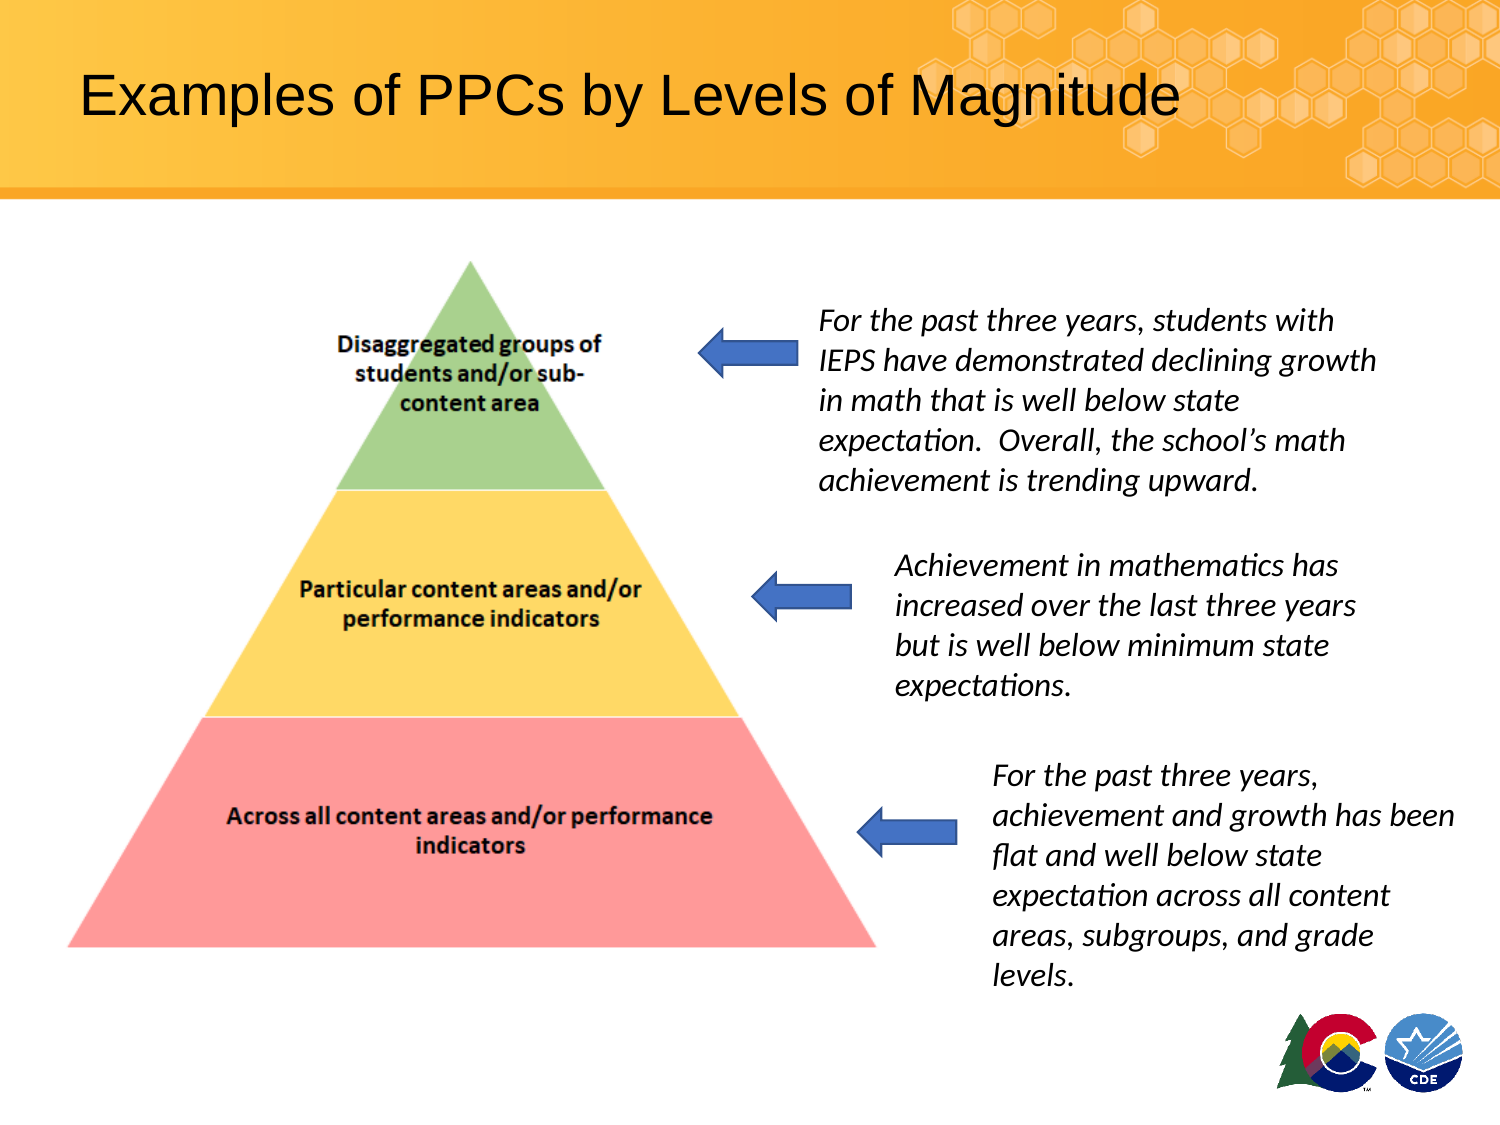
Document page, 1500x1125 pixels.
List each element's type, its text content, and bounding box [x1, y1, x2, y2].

picture [0, 0, 1500, 200]
text_box For the past three years, students with IEPS have demonstrated declining growth in math that is well below state expectation. Overall, the school’s math achievement is trending upward. [885, 290, 1407, 468]
text_box For the past three years, achievement and growth has been flat and well below state expectation across all content areas, subgroups, and grade levels. [977, 745, 1476, 923]
text_box Achievement in mathematics has increased over the last three years but is well below minimum state expectations. [885, 535, 1407, 673]
picture [64, 259, 880, 949]
picture [1275, 1012, 1463, 1093]
text_box Examples of PPCs by Levels of Magnitude [64, 0, 1478, 198]
text_box [885, 820, 957, 844]
